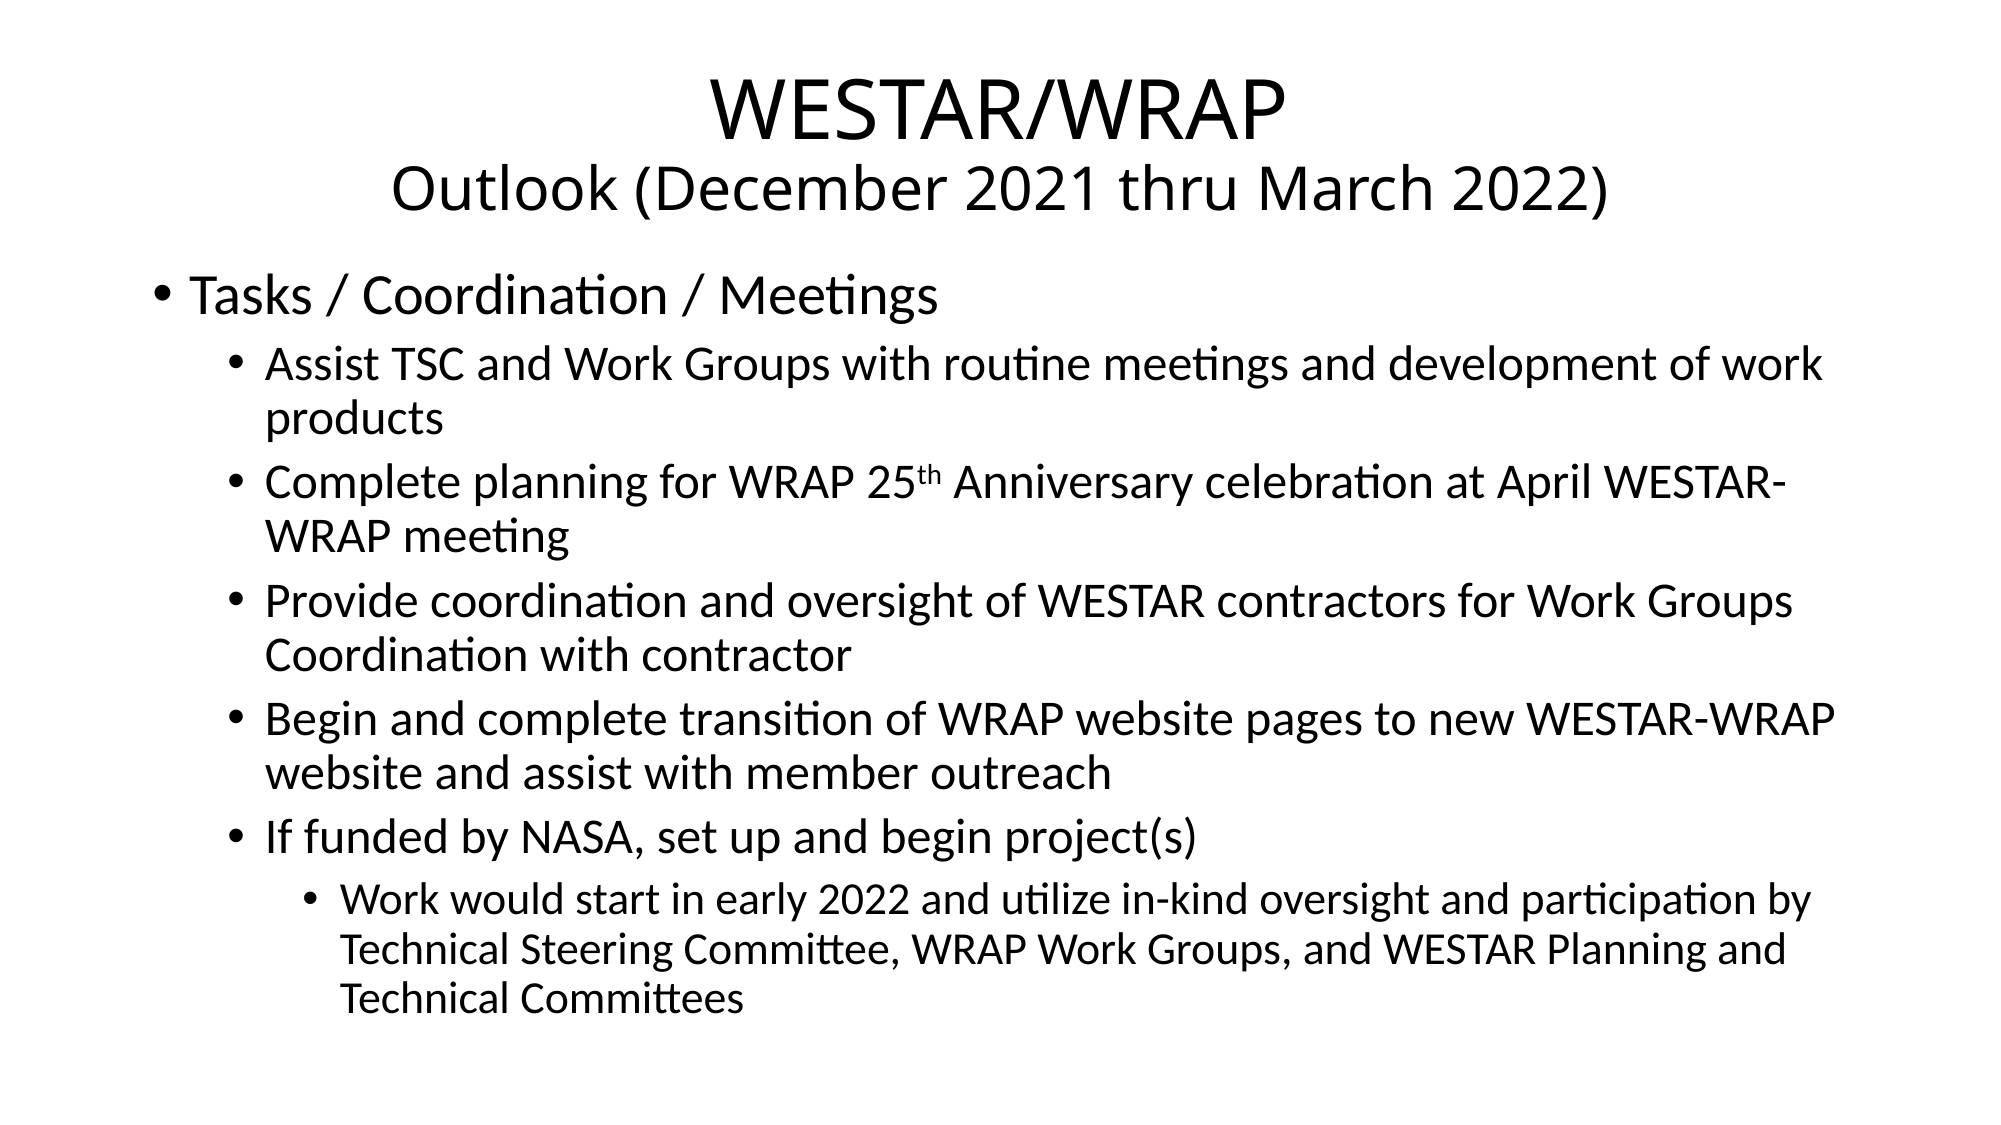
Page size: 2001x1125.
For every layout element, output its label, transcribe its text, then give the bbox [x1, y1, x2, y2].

title WESTAR/WRAP Outlook (December 2021 thru March 2022) [137, 59, 1863, 231]
list Tasks / Coordination / Meetings Assist TSC and Work Groups with routine meetings and development of work products Complete planning for WRAP 25th Anniversary celebration at April WESTAR-WRAP meeting Provide coordination and oversight of WESTAR contractors for Work Groups Coordination with contractor Begin and complete transition of WRAP website pages to new WESTAR-WRAP website and assist with member outreach If funded by NASA, set up and begin project(s) Work would start in early 2022 and utilize in-kind oversight and participation by Technical Steering Committee, WRAP Work Groups, and WESTAR Planning and Technical Committees [137, 256, 1863, 1045]
